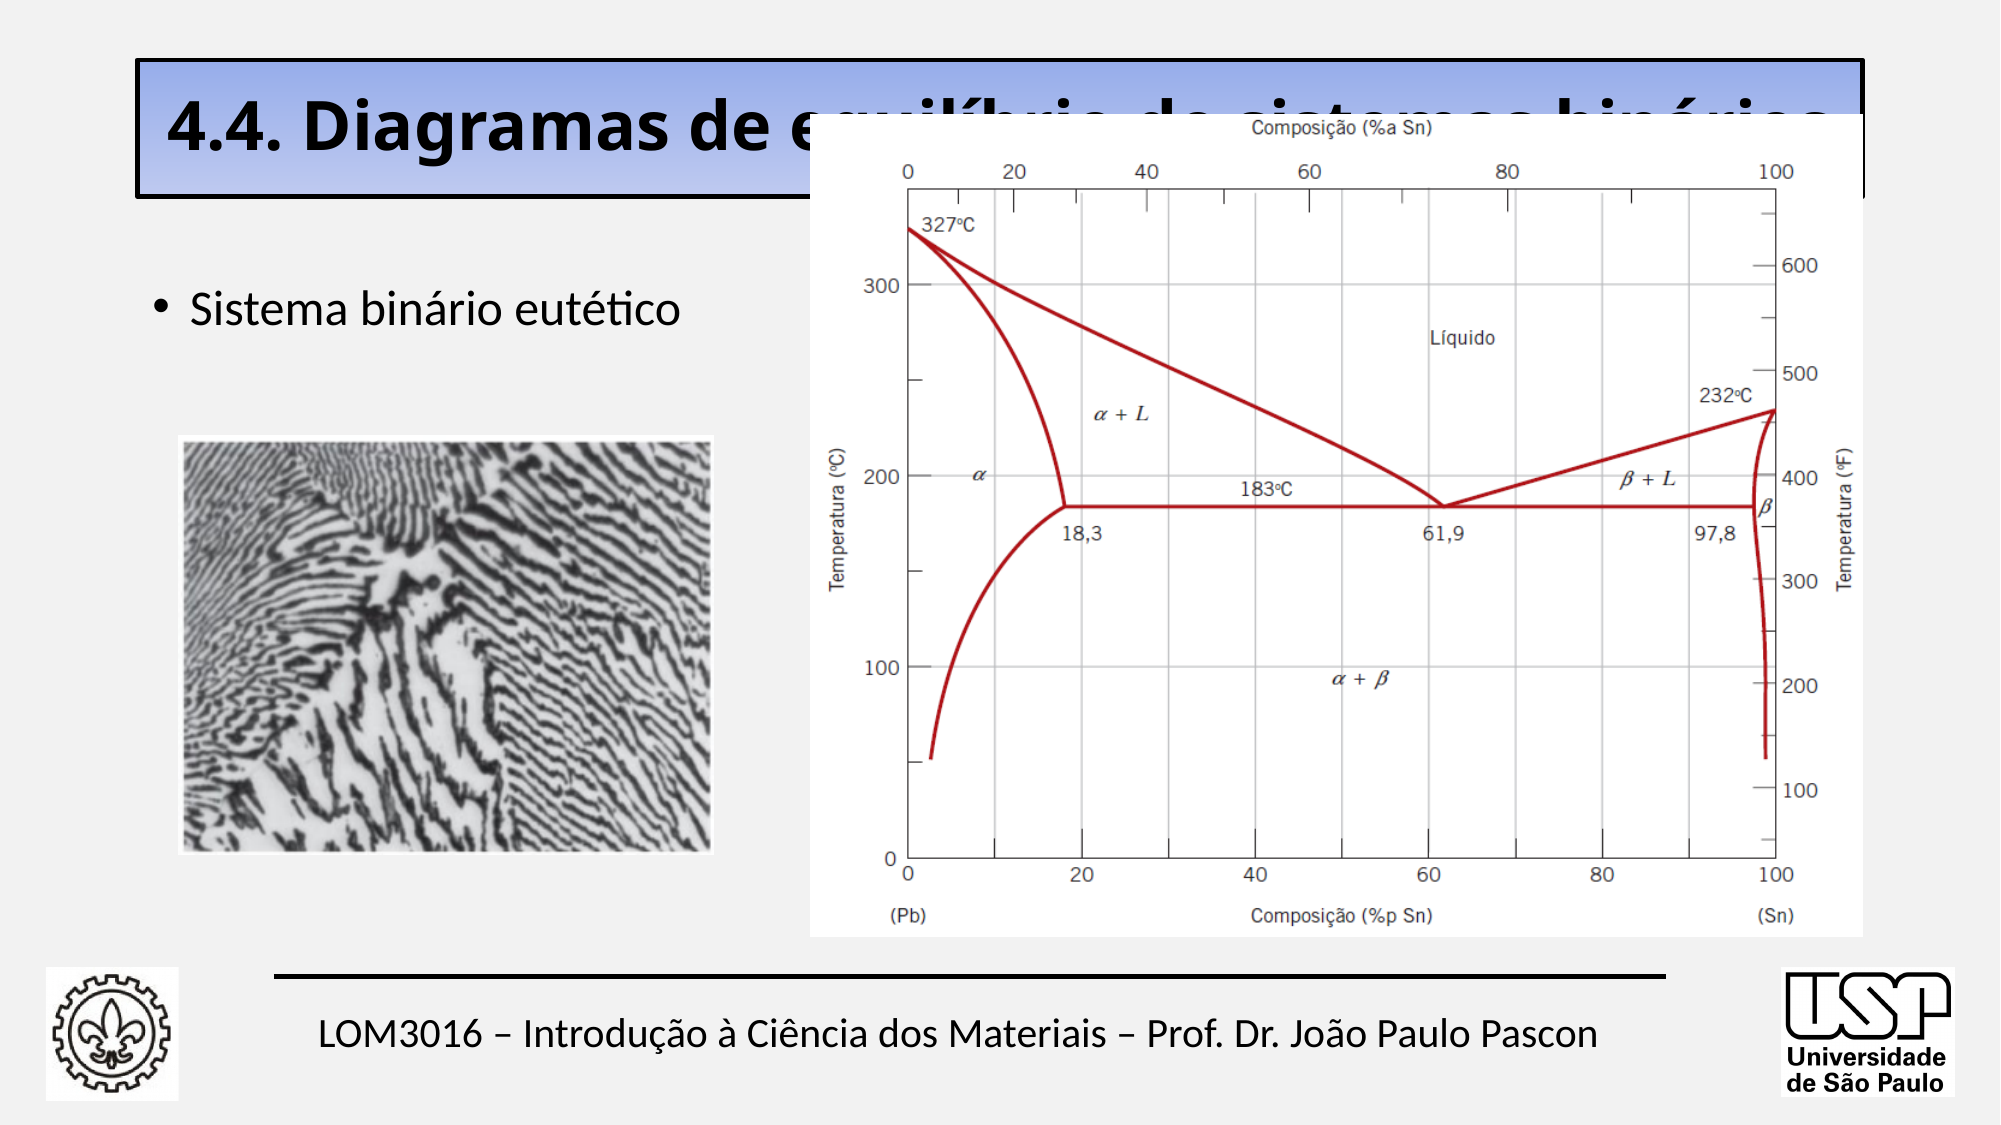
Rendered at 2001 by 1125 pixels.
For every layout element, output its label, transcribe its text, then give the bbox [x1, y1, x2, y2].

picture [1781, 967, 1955, 1097]
title 4.4. Diagramas de equilíbrio de sistemas binários [137, 59, 1863, 197]
text_box LOM3016 – Introdução à Ciência dos Materiais – Prof. Dr. João Paulo Pascon [202, 998, 1716, 1064]
picture [178, 435, 714, 855]
list Sistema binário eutético [137, 237, 1863, 944]
picture [45, 967, 179, 1101]
picture [810, 114, 1863, 937]
